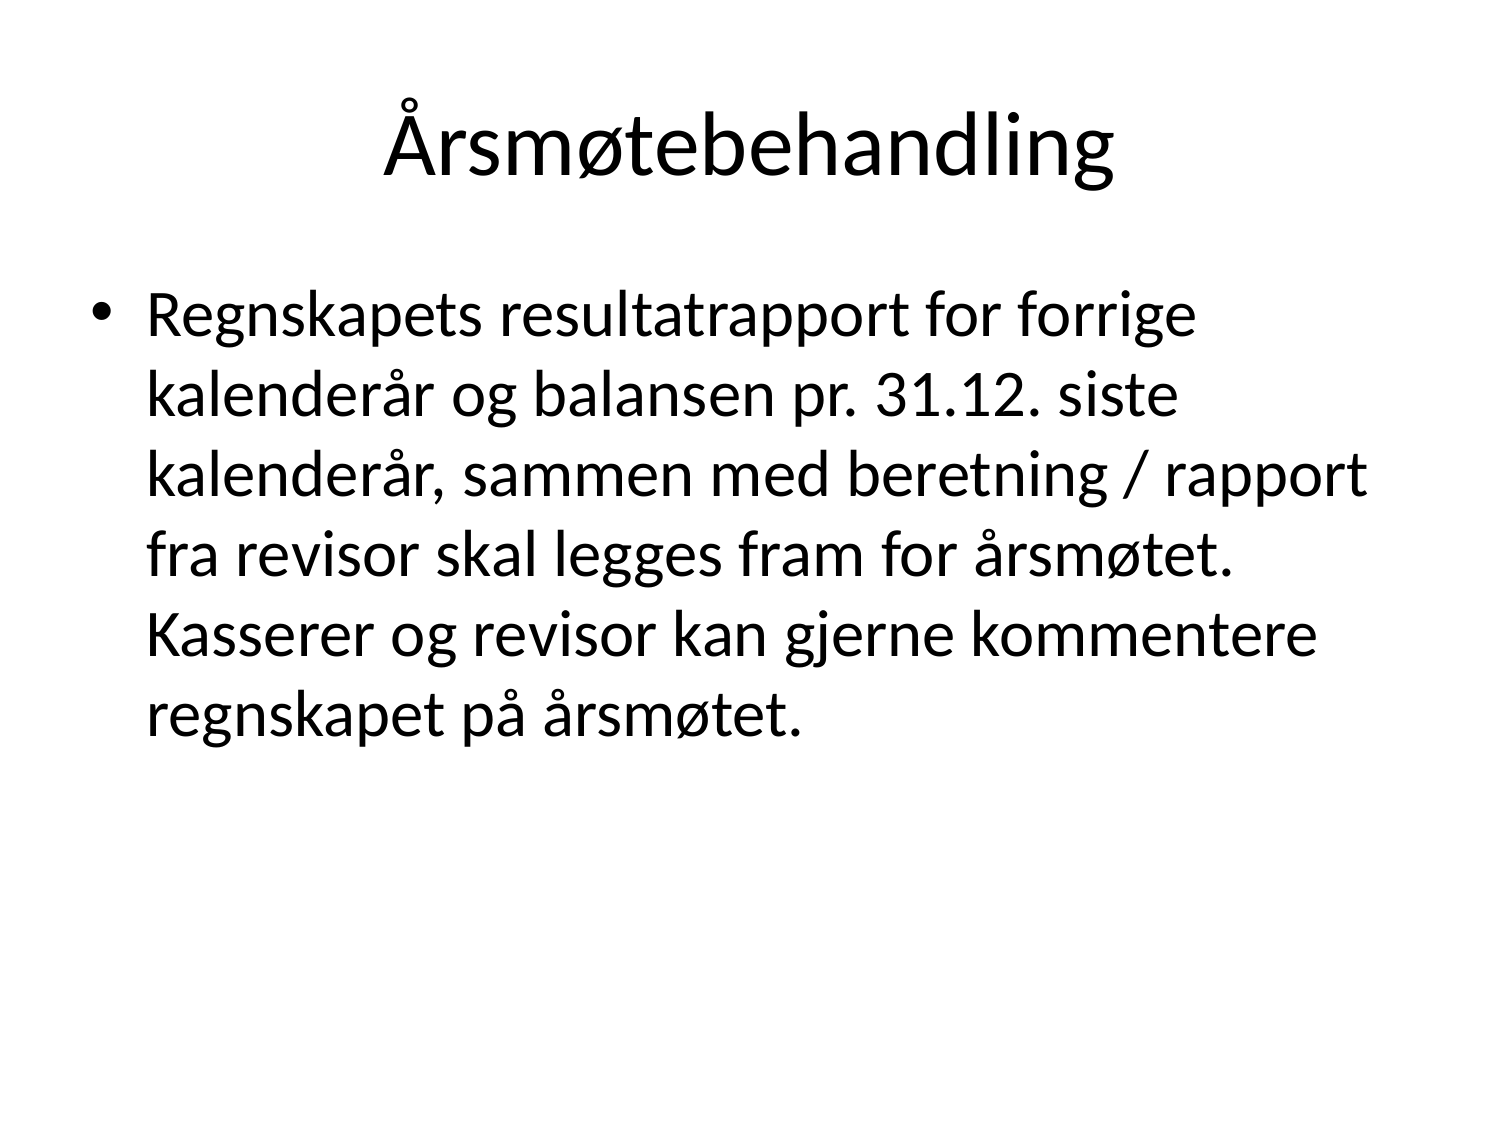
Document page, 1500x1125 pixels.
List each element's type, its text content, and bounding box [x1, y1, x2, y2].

list Regnskapets resultatrapport for forrige kalenderår og balansen pr. 31.12. siste kalenderår, sammen med beretning / rapport fra revisor skal legges fram for årsmøtet. Kasserer og revisor kan gjerne kommentere regnskapet på årsmøtet. [75, 262, 1425, 1005]
title Årsmøtebehandling [75, 45, 1425, 233]
